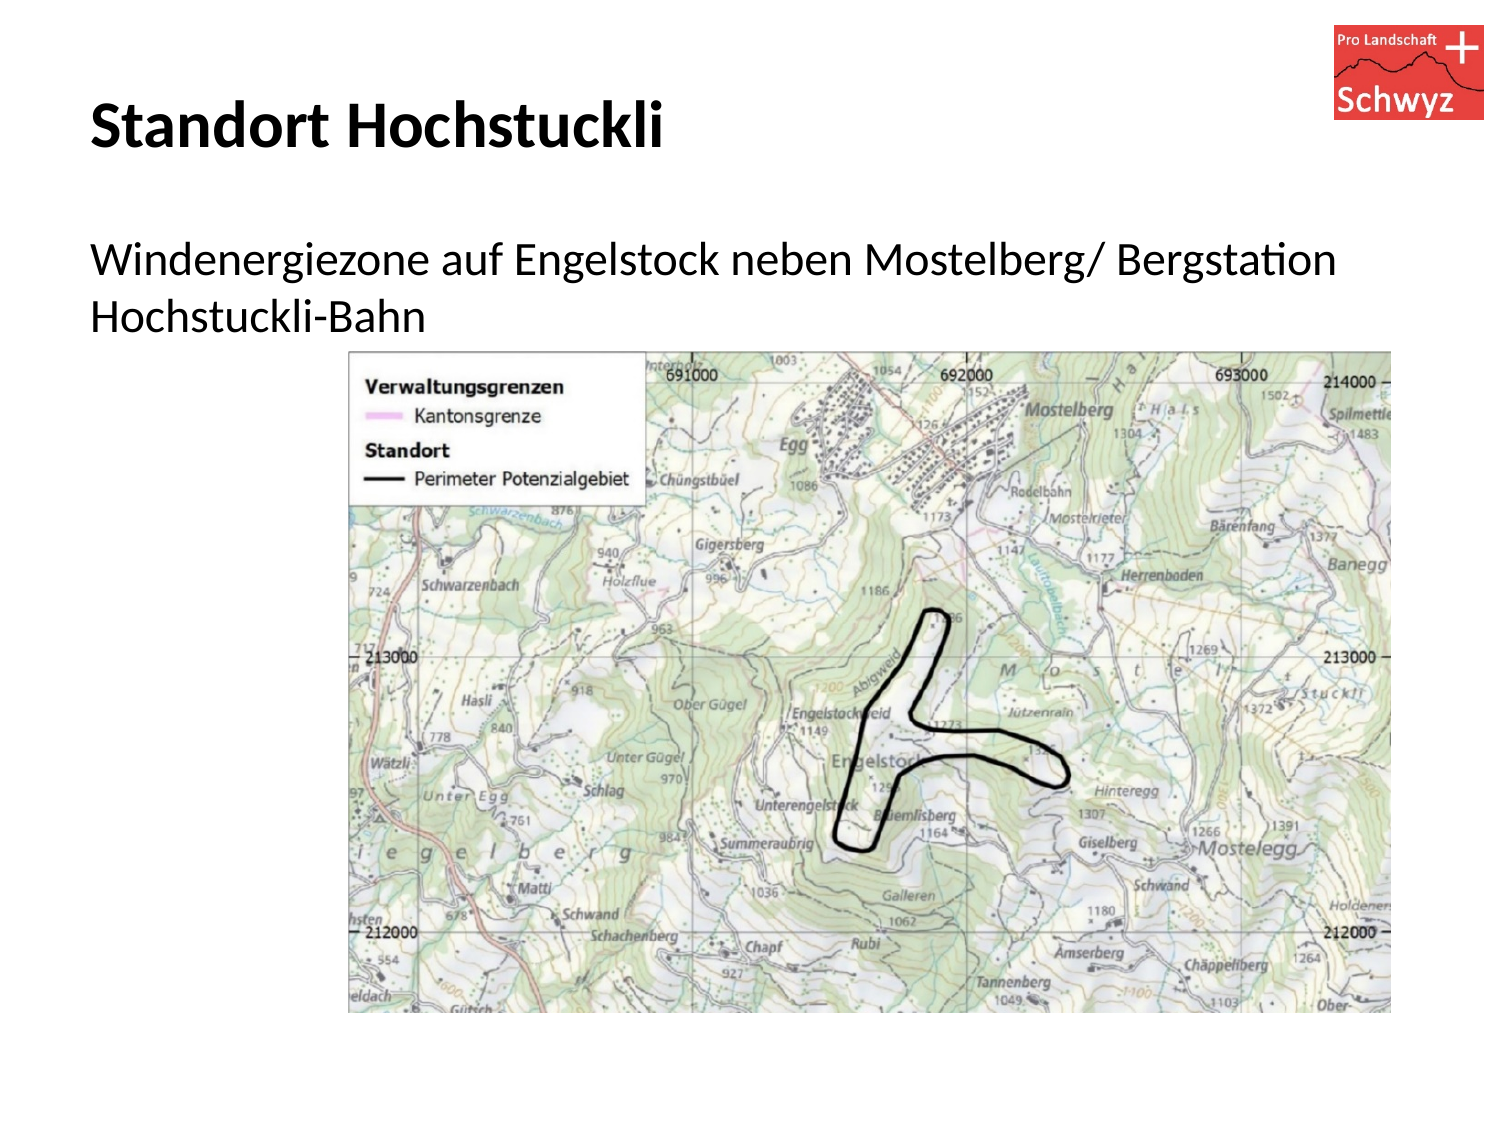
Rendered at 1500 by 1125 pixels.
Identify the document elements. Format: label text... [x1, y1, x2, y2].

title Standort Hochstuckli [75, 45, 1270, 197]
picture [348, 351, 1392, 1014]
picture [1334, 25, 1484, 120]
list Windenergiezone auf Engelstock neben Mostelberg/ Bergstation Hochstuckli-Bahn [75, 219, 1425, 350]
